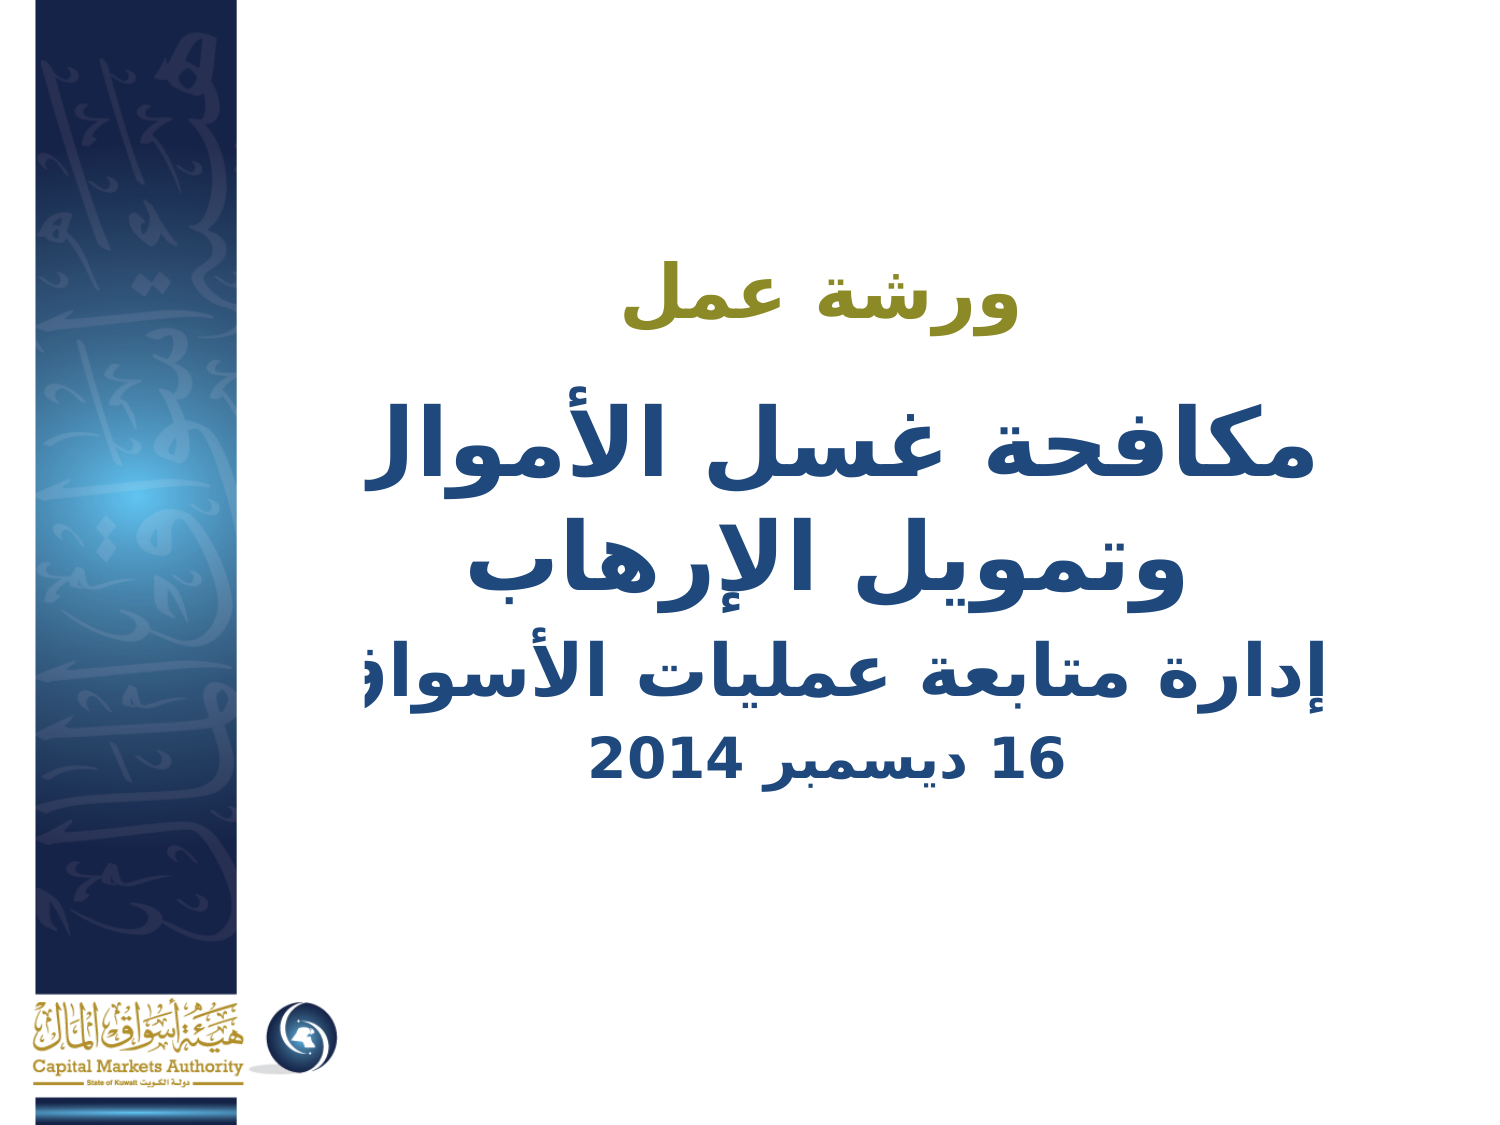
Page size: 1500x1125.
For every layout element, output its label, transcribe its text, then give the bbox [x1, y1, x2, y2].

picture [0, 0, 365, 1125]
subtitle مكافحة غسل الأموال وتمويل الإرهاب إدارة متابعة عمليات الأسواق 16 ديسمبر 2014 [369, 373, 1353, 803]
title ورشة عمل [369, 227, 1459, 469]
